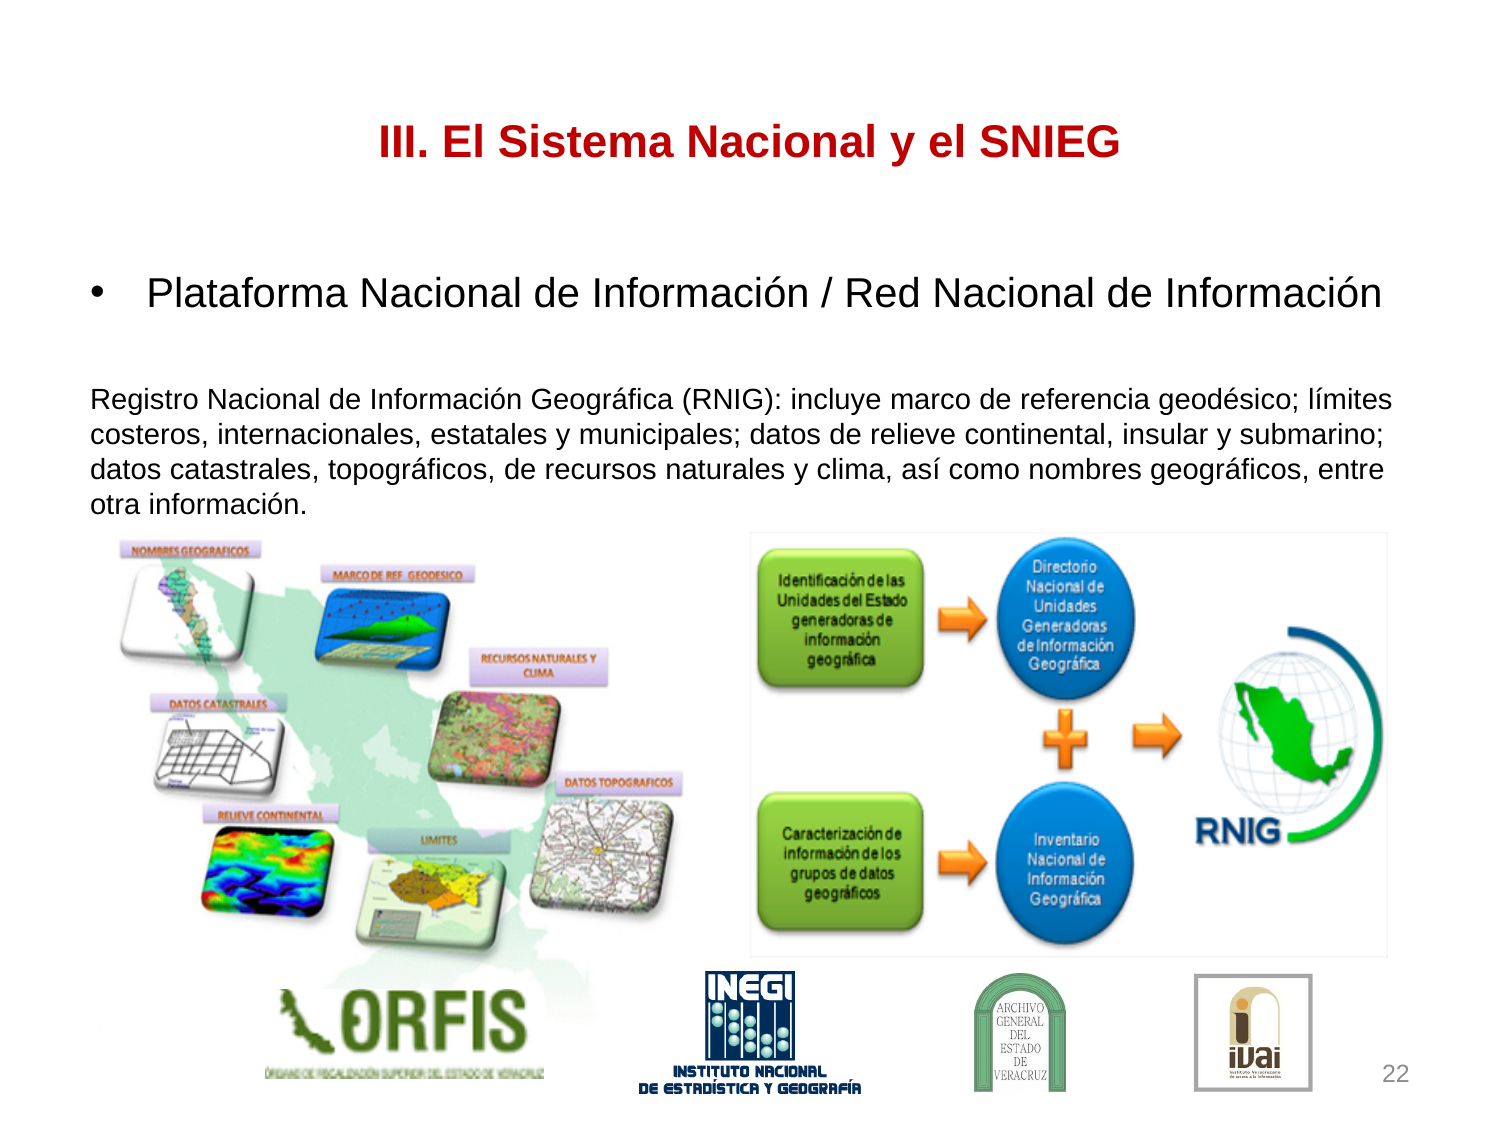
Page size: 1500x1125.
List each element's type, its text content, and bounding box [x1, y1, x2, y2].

picture [100, 534, 861, 1094]
list Plataforma Nacional de Información / Red Nacional de Información Registro Nacional de Información Geográfica (RNIG): incluye marco de referencia geodésico; límites costeros, internacionales, estatales y municipales; datos de relieve continental, insular y submarino; datos catastrales, topográficos, de recursos naturales y clima, así como nombres geográficos, entre otra información. [75, 258, 1425, 948]
picture [973, 973, 1066, 1092]
picture [750, 532, 1389, 959]
slide_number 22 [1074, 1042, 1425, 1103]
picture [1193, 973, 1313, 1092]
title III. El Sistema Nacional y el SNIEG [75, 45, 1425, 233]
